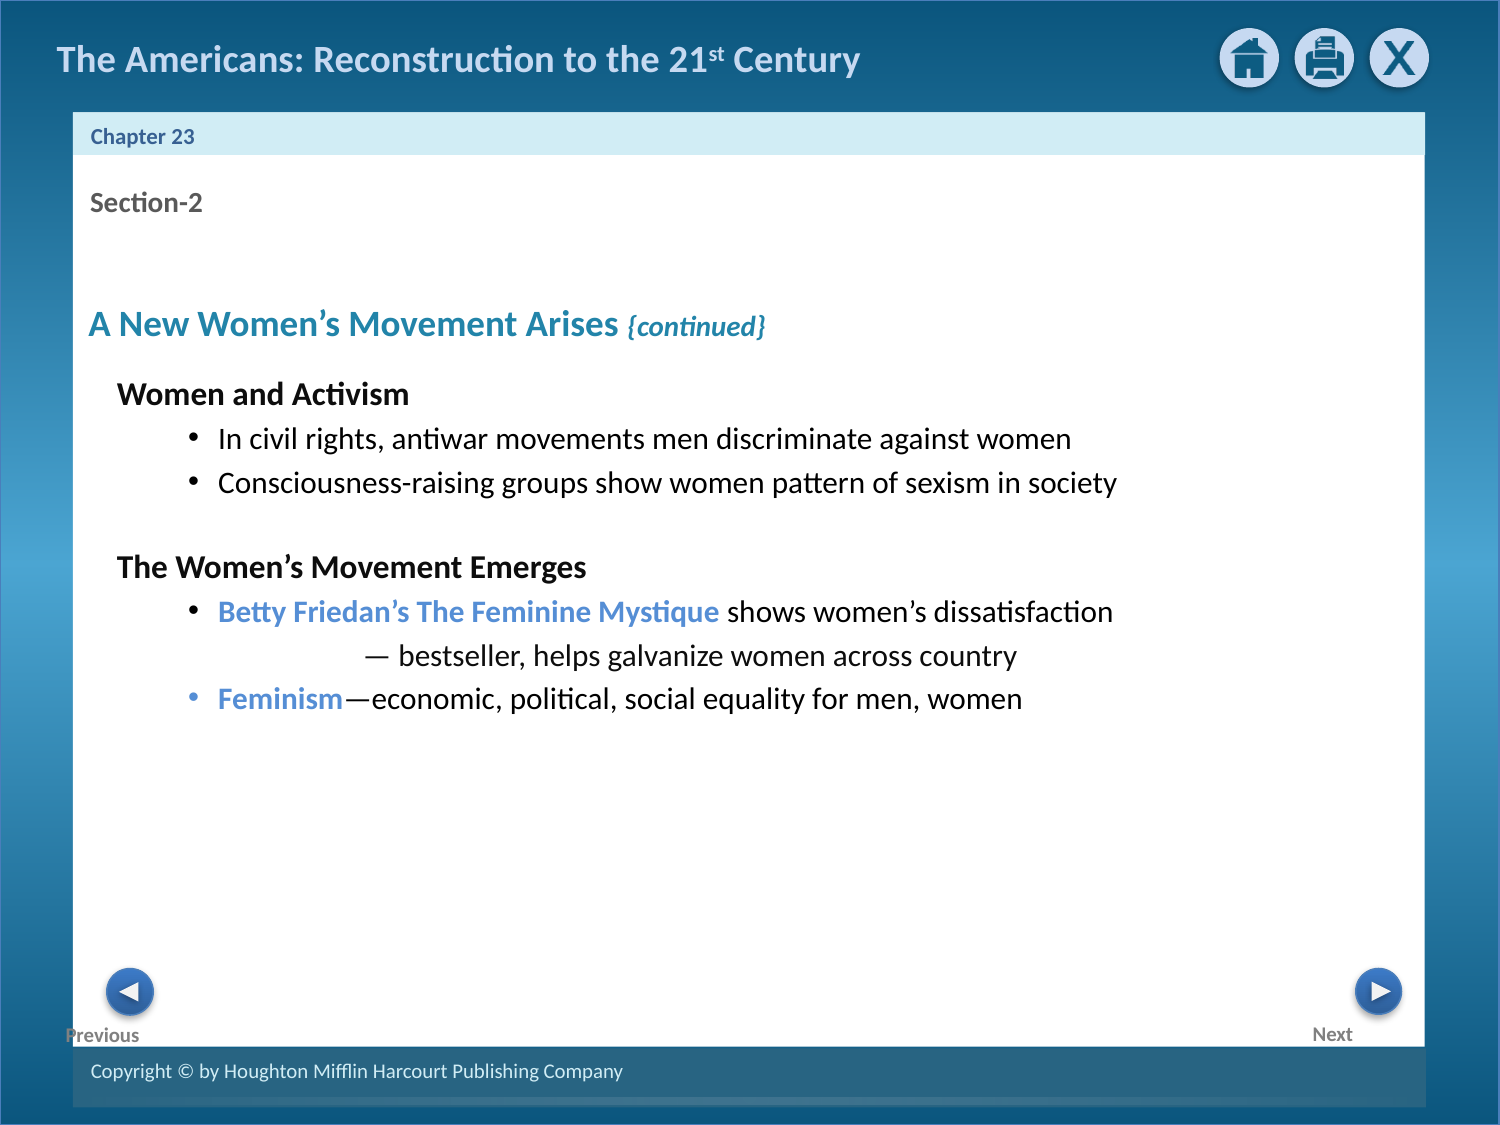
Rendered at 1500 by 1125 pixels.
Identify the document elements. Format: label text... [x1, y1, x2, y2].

picture [1305, 36, 1344, 79]
text_box Women and Activism In civil rights, antiwar movements men discriminate against women Consciousness-raising groups show women pattern of sexism in society [71, 364, 1397, 537]
text_box Section-2 [74, 175, 1425, 213]
picture [1230, 38, 1268, 78]
picture [1382, 41, 1416, 75]
text_box The Women’s Movement Emerges Betty Friedan’s The Feminine Mystique shows women’s dissatisfaction — bestseller, helps galvanize women across country Feminism—economic, political, social equality for men, women [71, 537, 1397, 838]
text_box A New Women’s Movement Arises {continued} [73, 292, 1424, 352]
